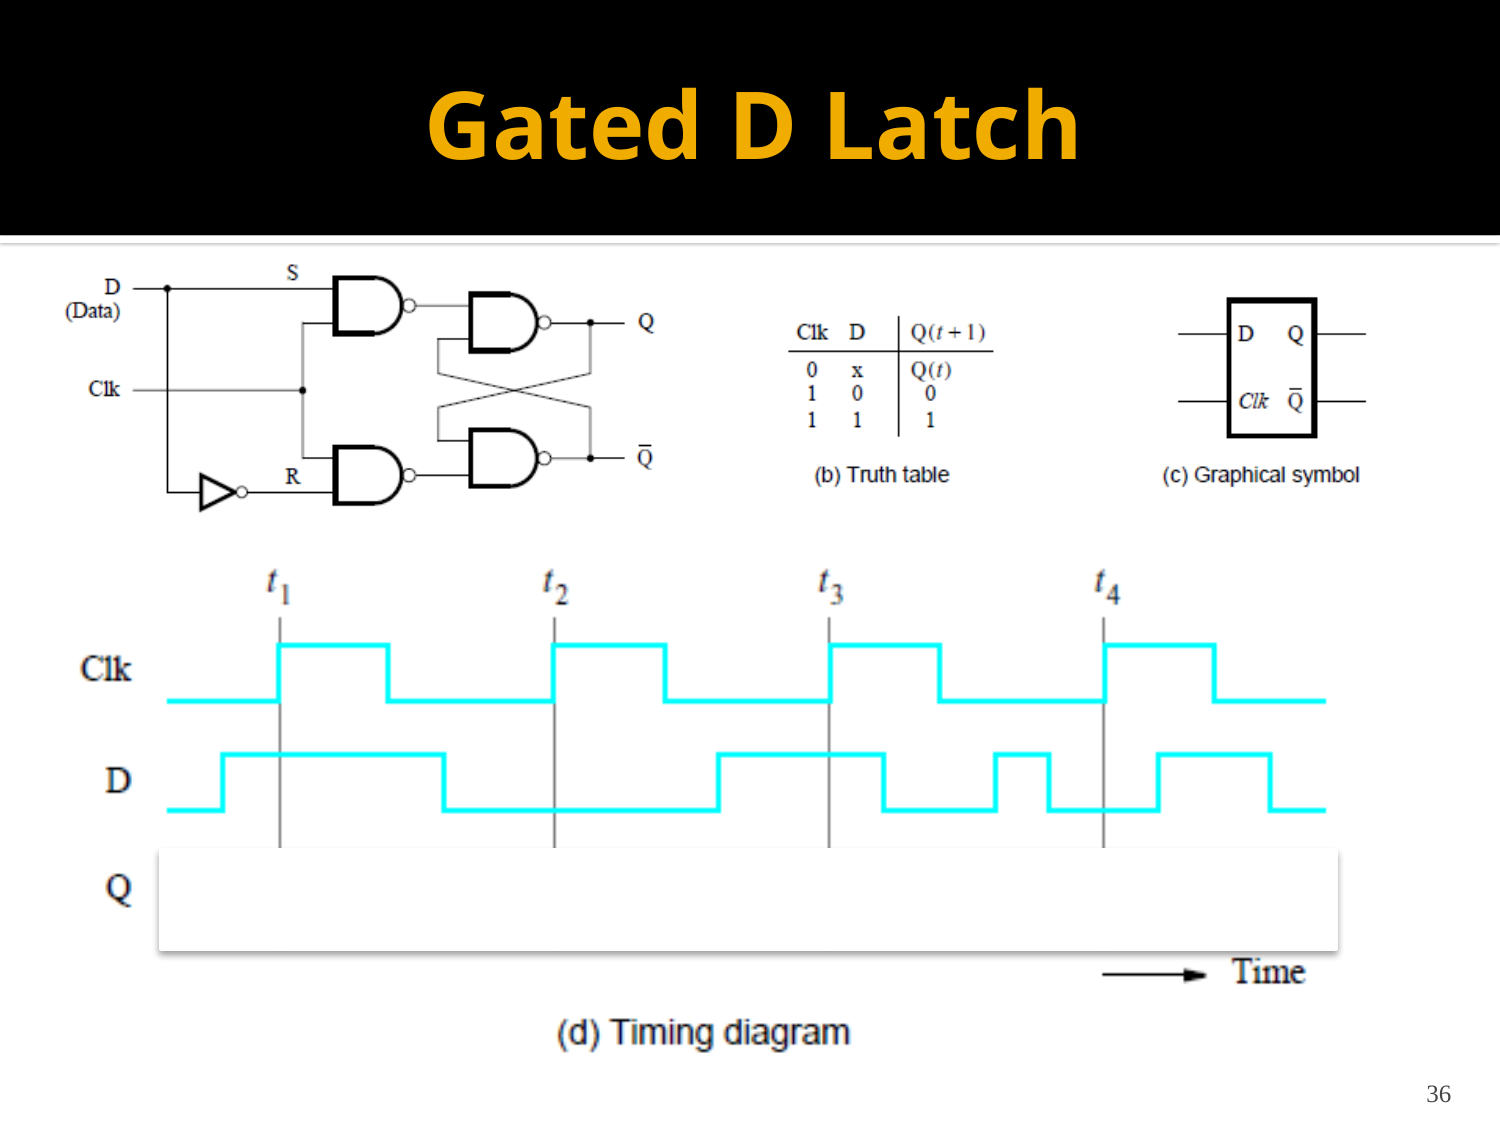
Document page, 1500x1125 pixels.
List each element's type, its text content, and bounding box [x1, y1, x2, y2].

picture [762, 274, 1396, 506]
slide_number 36 [1345, 1062, 1467, 1108]
picture [56, 257, 1337, 1063]
title Gated D Latch [75, 19, 1425, 225]
